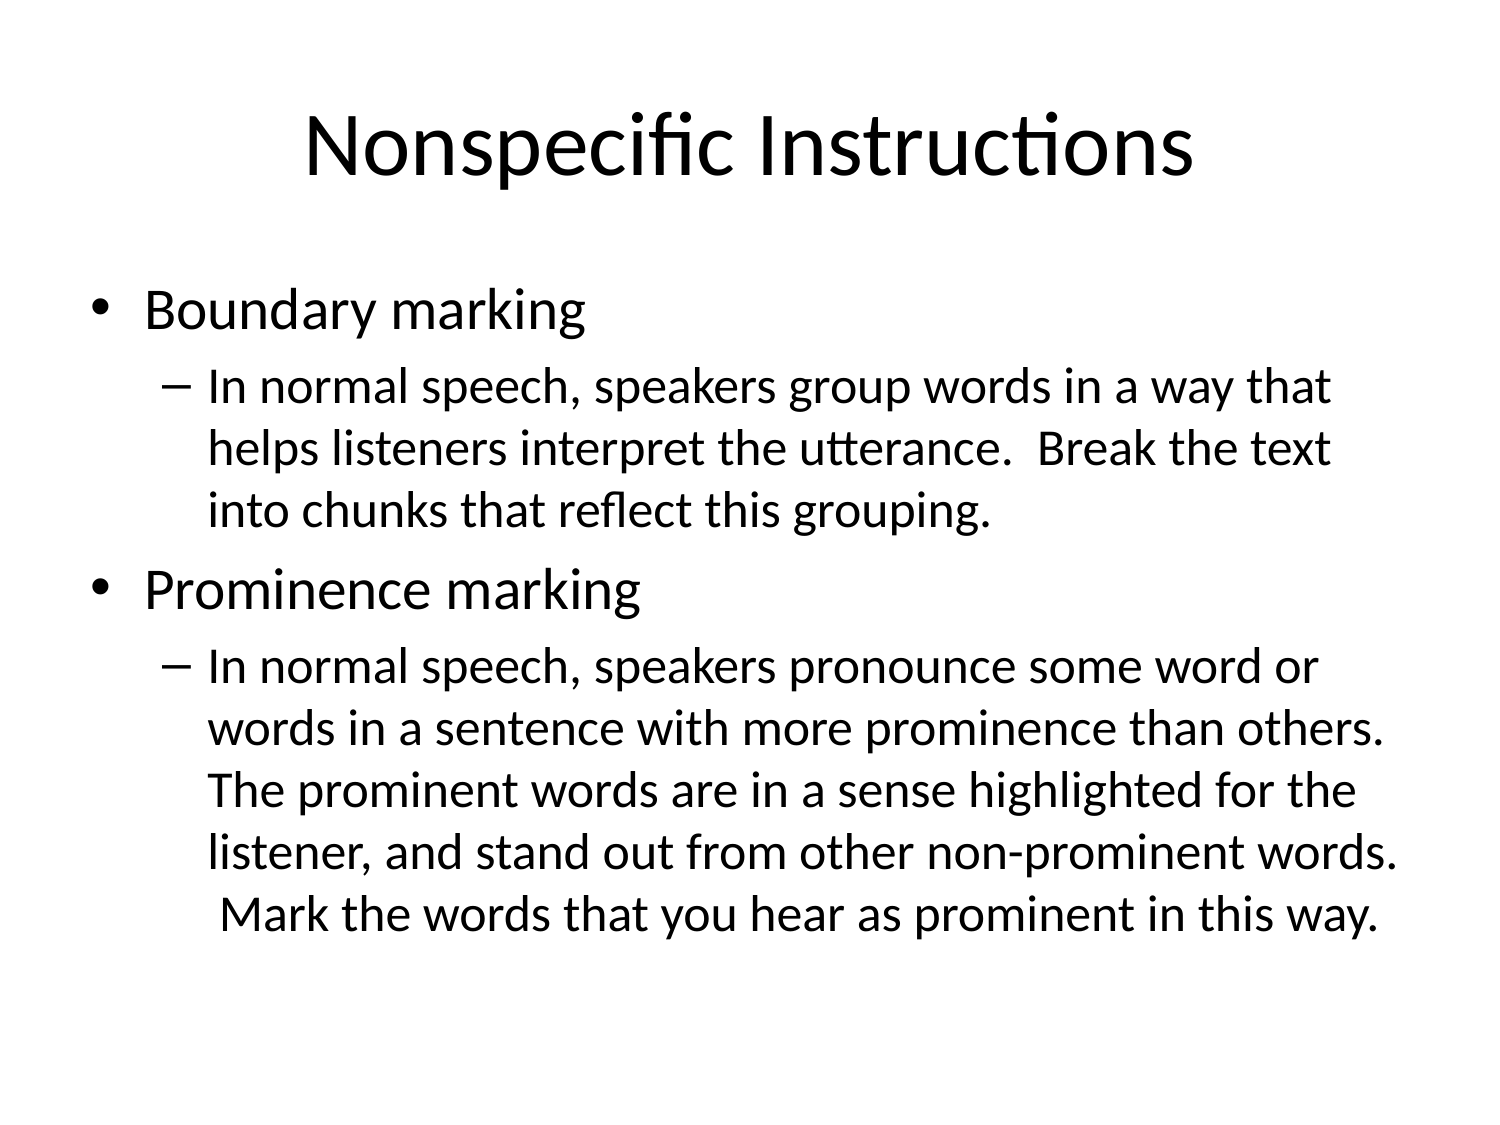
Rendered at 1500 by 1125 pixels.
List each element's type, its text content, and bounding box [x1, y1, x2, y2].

title Nonspecific Instructions [75, 45, 1425, 233]
list Boundary marking In normal speech, speakers group words in a way that helps listeners interpret the utterance. Break the text into chunks that reflect this grouping. Prominence marking In normal speech, speakers pronounce some word or words in a sentence with more prominence than others. The prominent words are in a sense highlighted for the listener, and stand out from other non-prominent words. Mark the words that you hear as prominent in this way. [75, 262, 1425, 1005]
